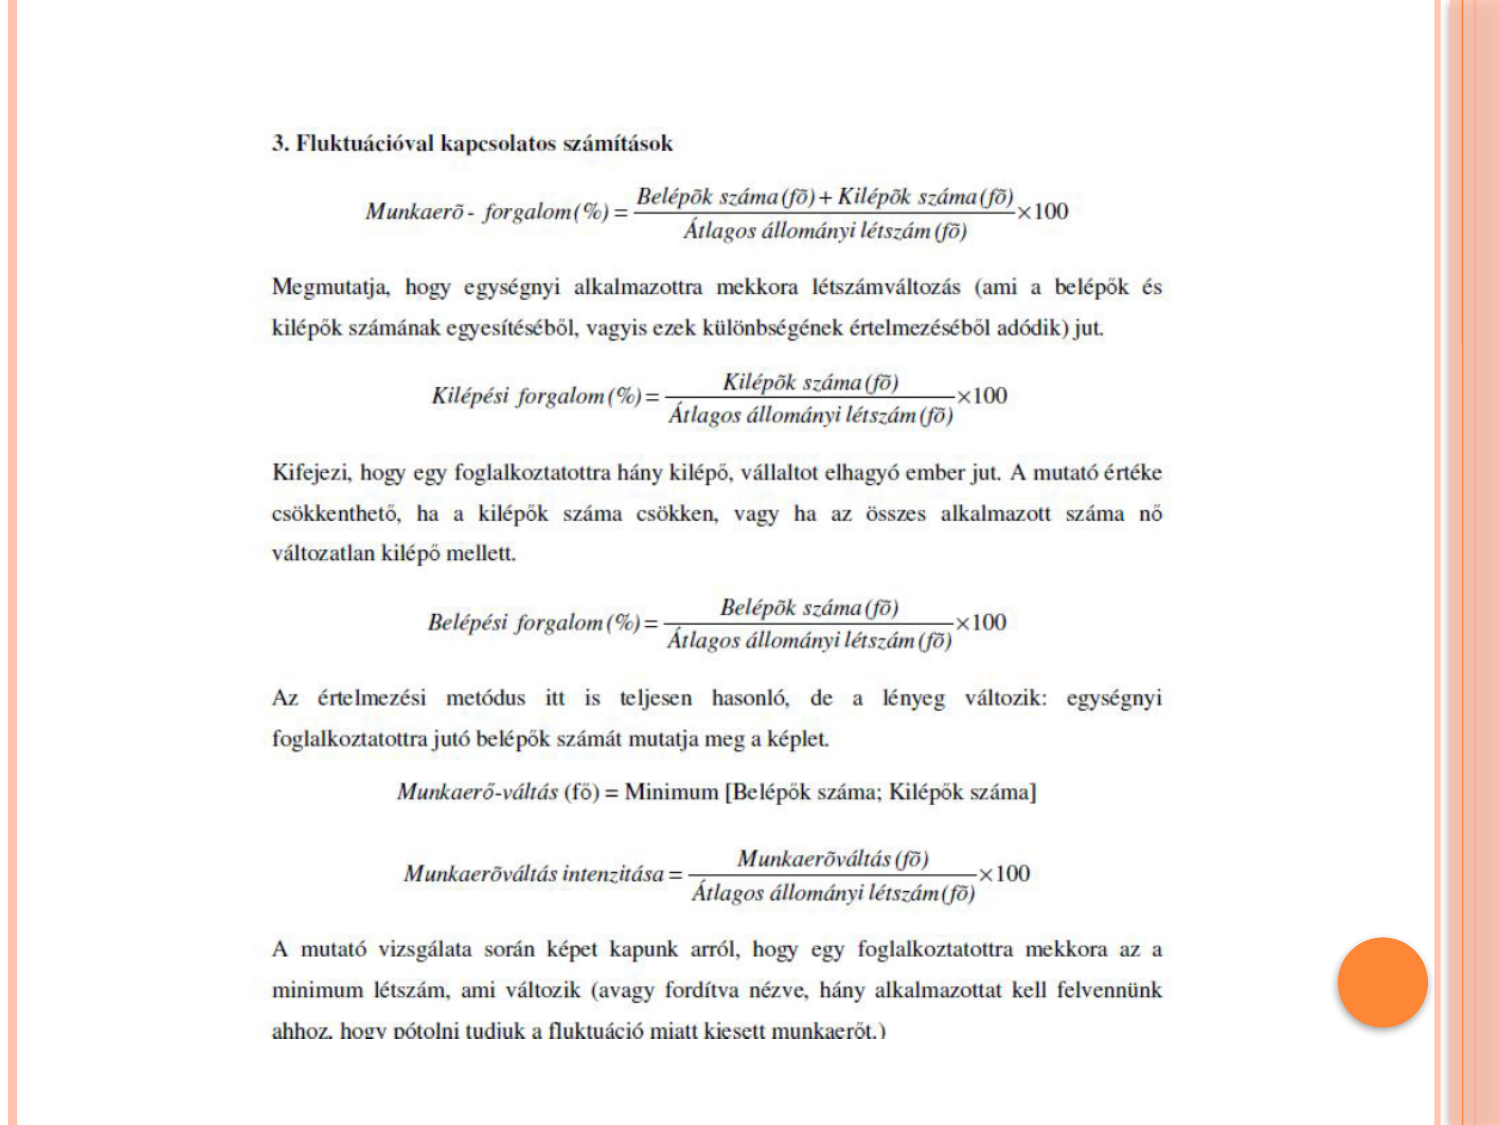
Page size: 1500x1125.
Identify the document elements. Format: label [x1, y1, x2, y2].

list [99, 126, 1271, 1040]
